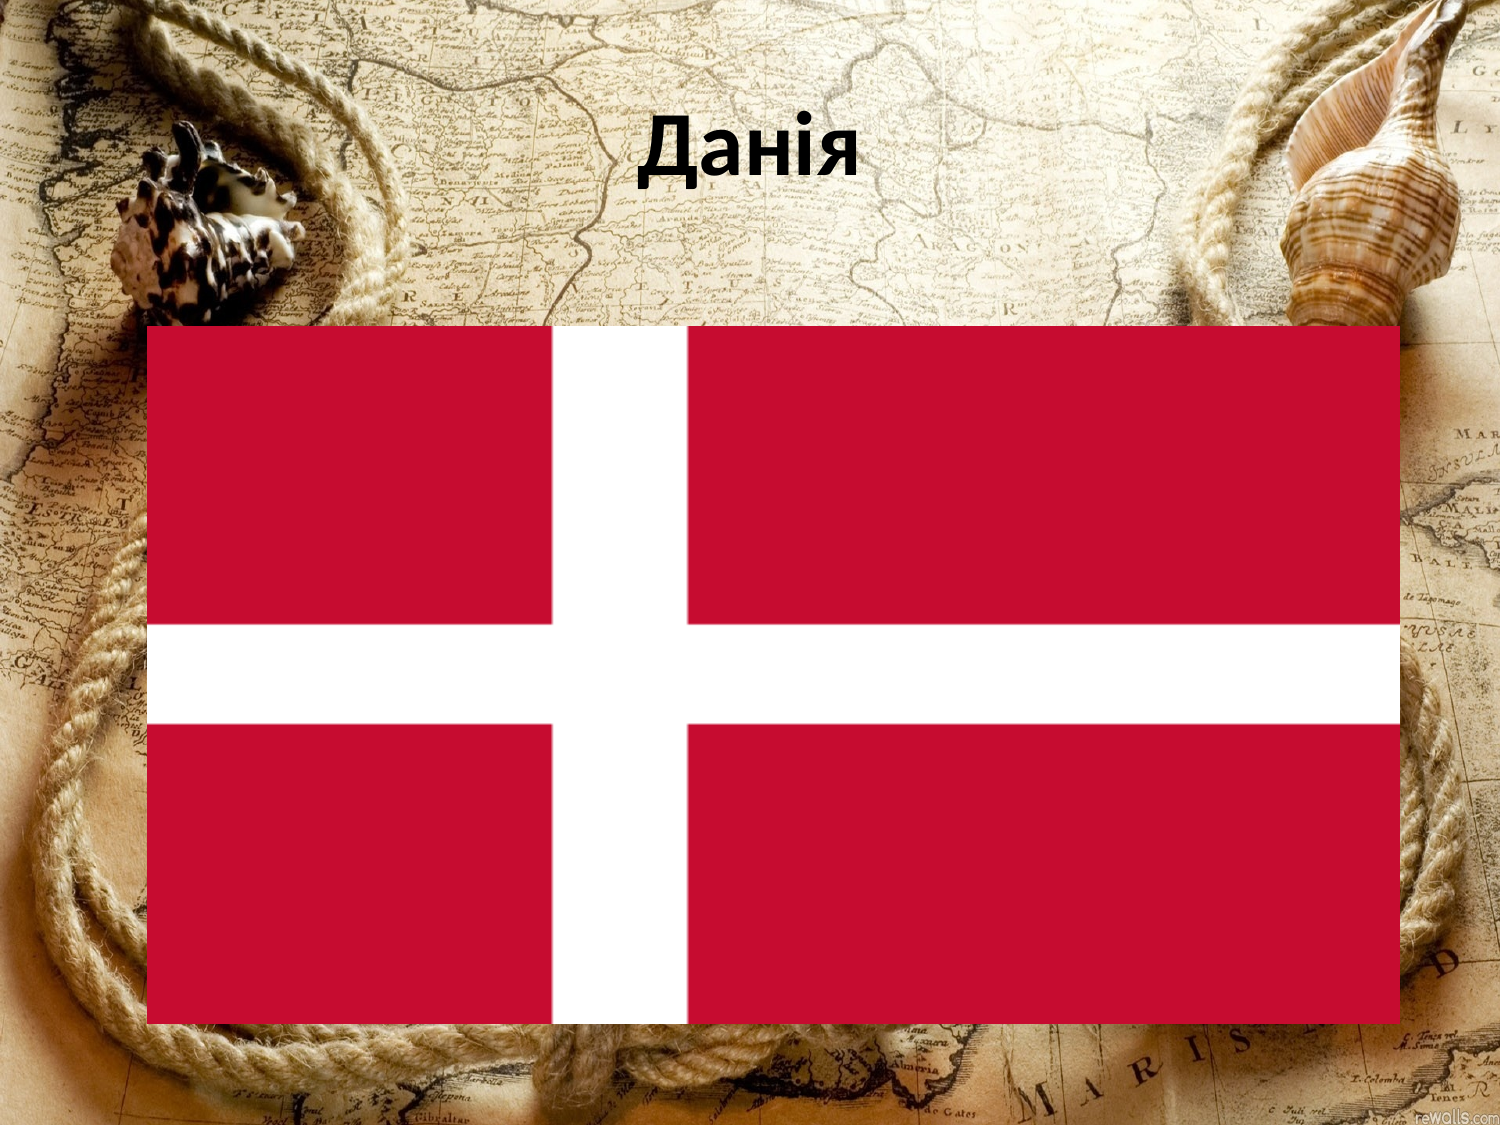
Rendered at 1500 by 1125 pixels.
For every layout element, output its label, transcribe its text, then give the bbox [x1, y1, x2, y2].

title Данія [74, 44, 1426, 233]
picture [0, 0, 1500, 1125]
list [147, 326, 1400, 1024]
